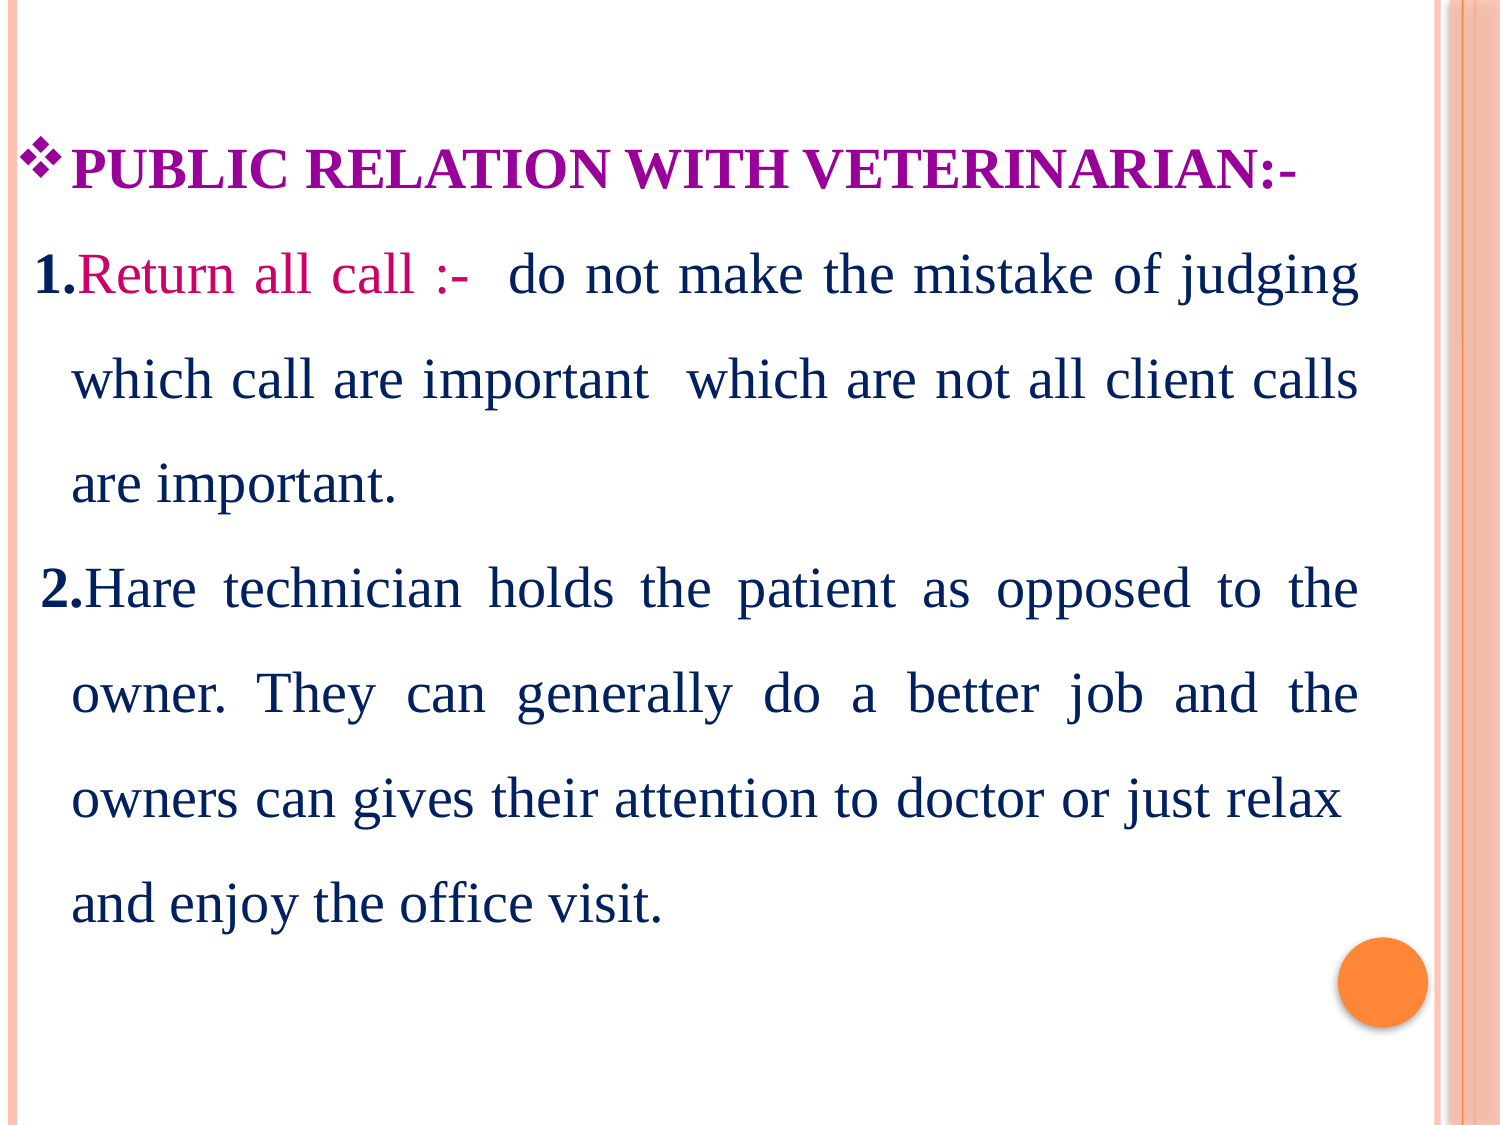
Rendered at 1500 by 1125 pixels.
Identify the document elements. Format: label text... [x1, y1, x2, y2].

text_box PUBLIC RELATION WITH VETERINARIAN:- 1.Return all call :- do not make the mistake of judging which call are important which are not all client calls are important. 2.Hare technician holds the patient as opposed to the owner. They can generally do a better job and the owners can gives their attention to doctor or just relax and enjoy the office visit. [0, 87, 1375, 942]
